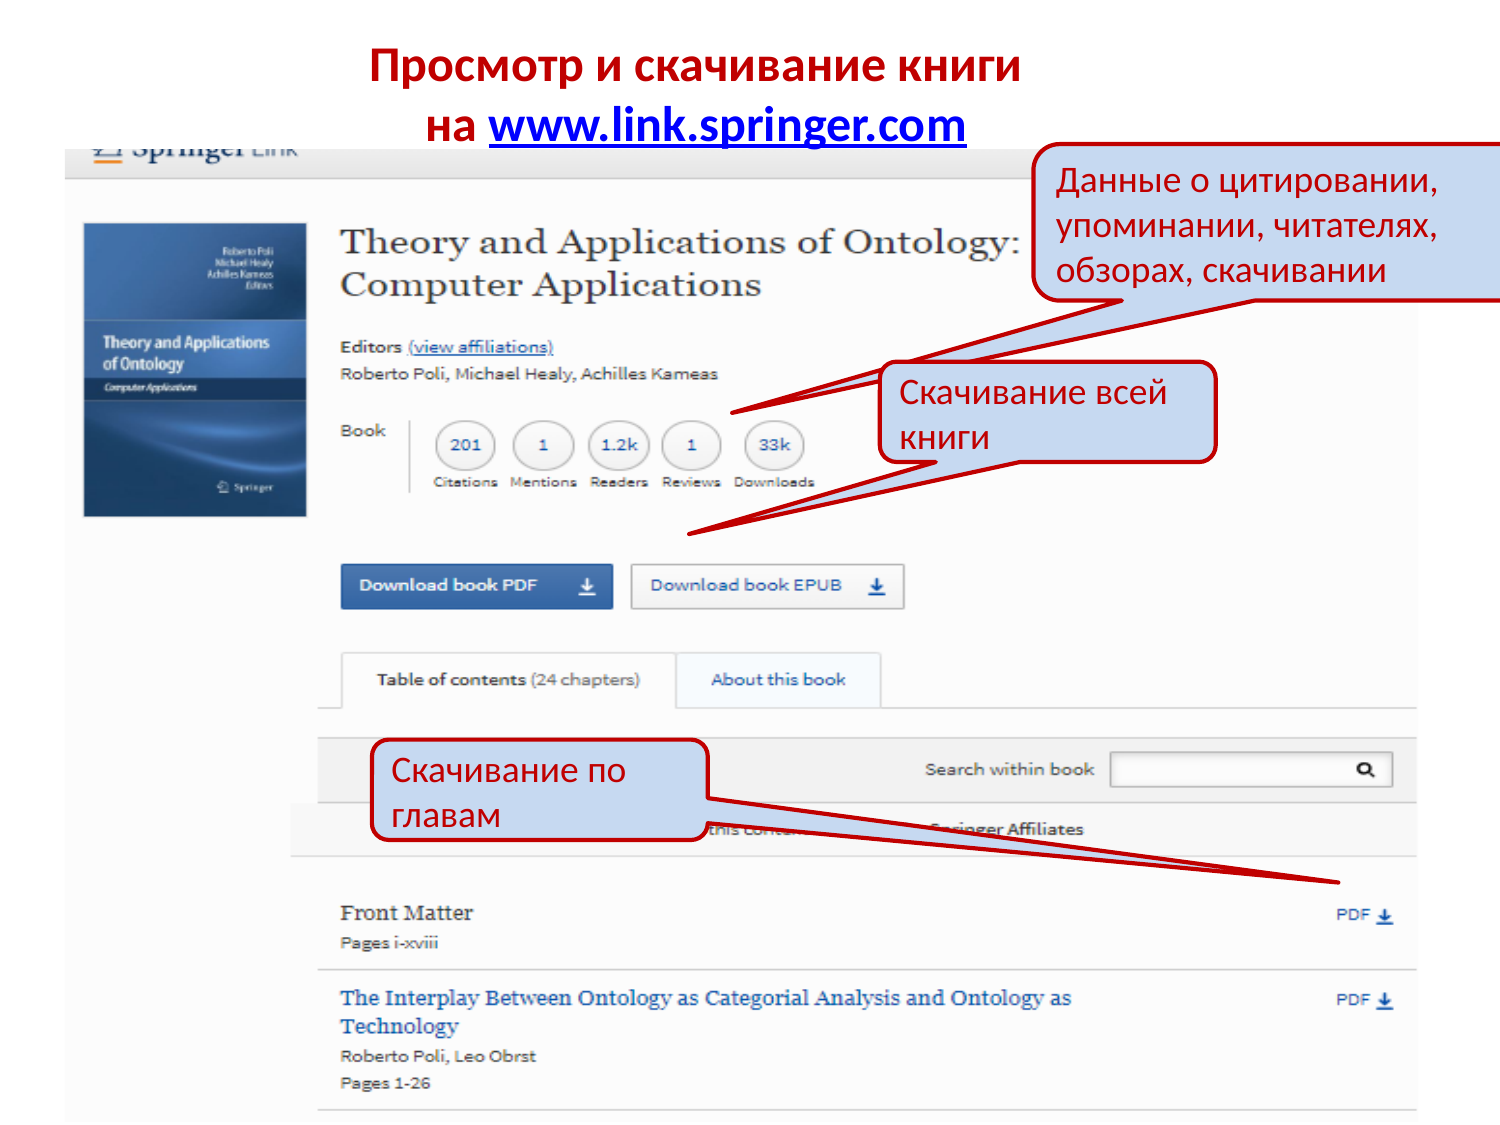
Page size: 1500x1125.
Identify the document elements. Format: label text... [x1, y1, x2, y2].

text_box Данные о цитировании, упоминании, читателях, обзорах, скачивании [1043, 141, 1500, 303]
picture [64, 148, 1419, 1123]
title Просмотр и скачивание книги на www.link.springer.com [56, 30, 1337, 219]
